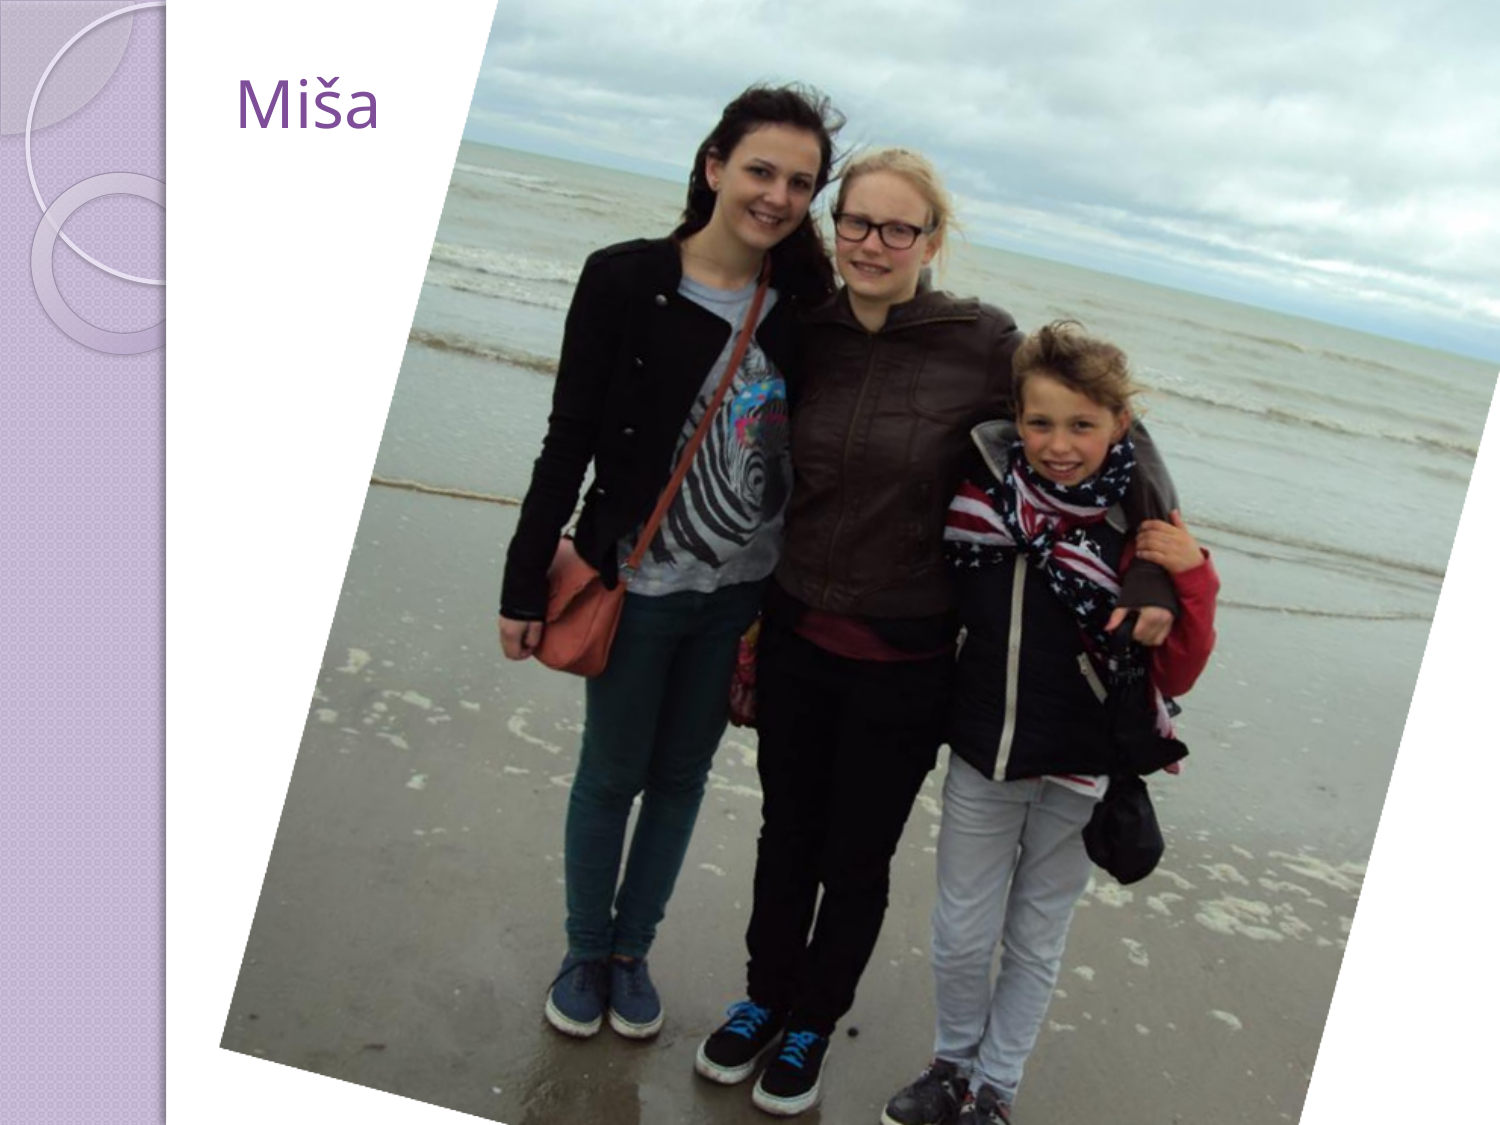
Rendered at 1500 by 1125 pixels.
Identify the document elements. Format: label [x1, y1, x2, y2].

picture [205, 0, 1500, 1125]
